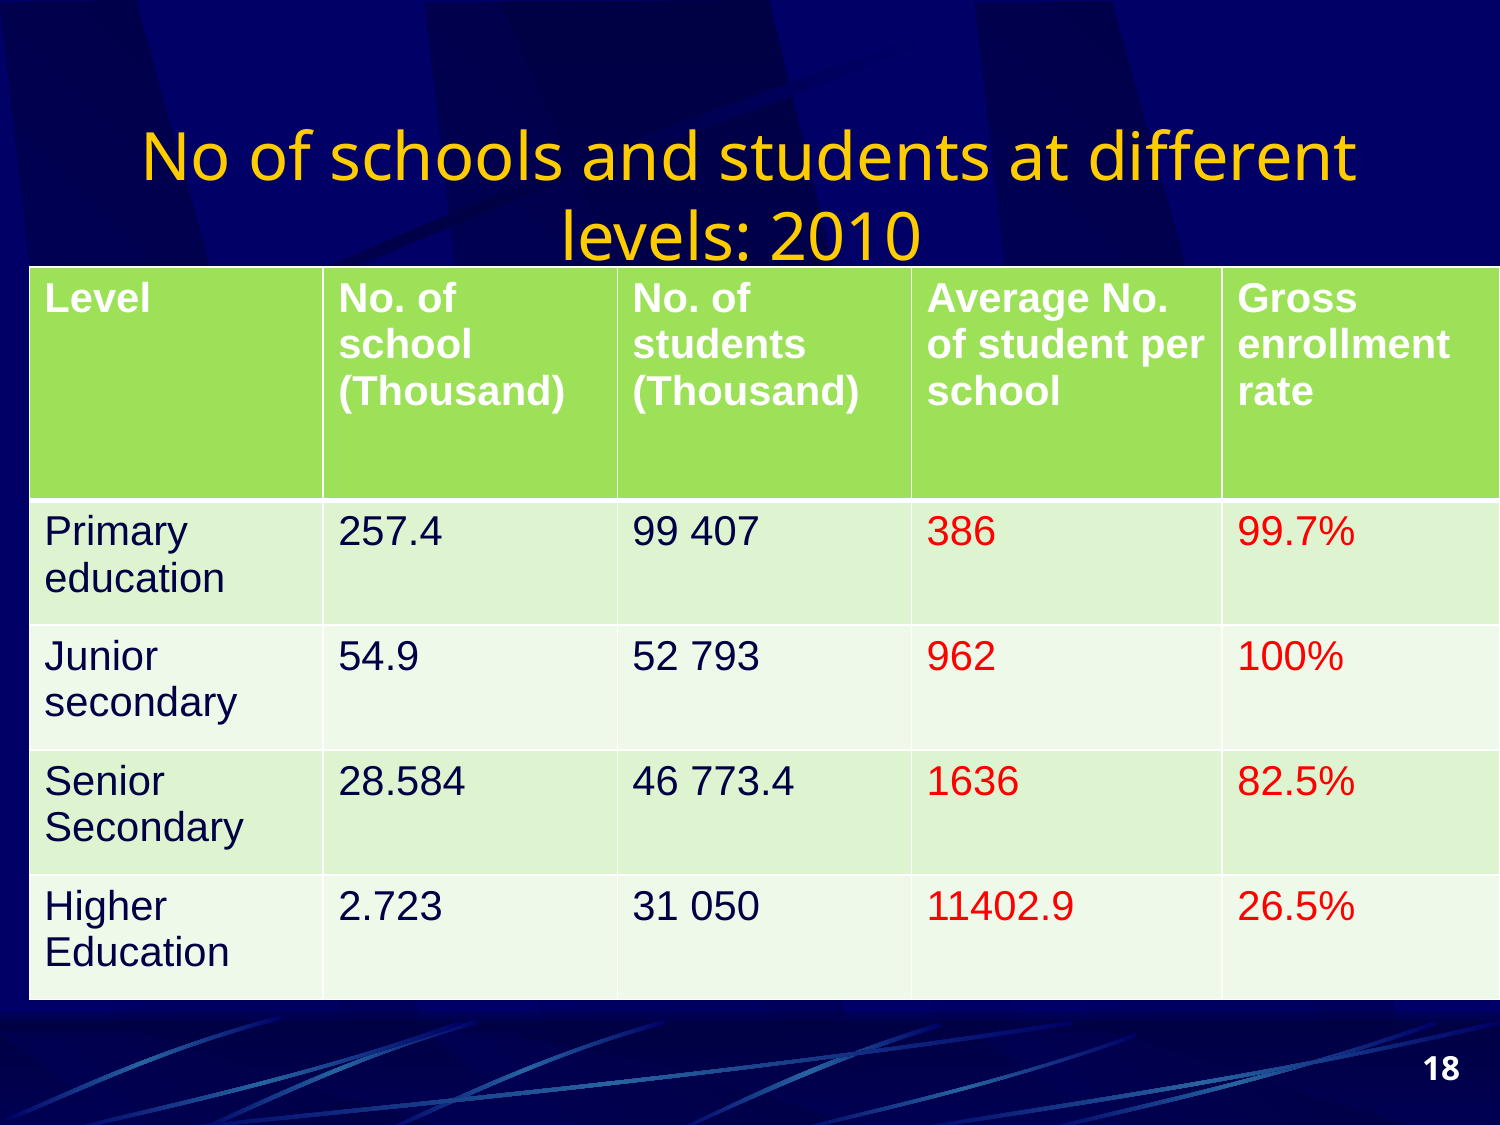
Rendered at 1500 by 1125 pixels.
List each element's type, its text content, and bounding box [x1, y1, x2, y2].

table_header No. of school (Thousand) [324, 268, 617, 498]
table_header No. of students (Thousand) [618, 268, 911, 498]
table_cell Junior secondary [30, 626, 322, 749]
table_cell Senior Secondary [30, 751, 322, 874]
table_cell Primary education [30, 503, 322, 624]
table_cell 99.7% [1223, 503, 1499, 624]
table_header Gross enrollment rate [1223, 268, 1499, 498]
table_cell 31 050 [618, 876, 911, 999]
table_cell 1636 [912, 751, 1221, 874]
table_cell 386 [912, 503, 1221, 624]
table_cell 46 773.4 [618, 751, 911, 874]
table_cell 11402.9 [912, 876, 1221, 999]
table_cell 100% [1223, 626, 1499, 749]
table_cell 99 407 [618, 503, 911, 624]
title No of schools and students at different levels: 2010 [112, 105, 1388, 266]
table_cell 54.9 [324, 626, 617, 749]
table_cell 962 [912, 626, 1221, 749]
table_cell 26.5% [1223, 876, 1499, 999]
table_cell 2.723 [324, 876, 617, 999]
table_cell Higher Education [30, 876, 322, 999]
table_cell 28.584 [324, 751, 617, 874]
table_header Average No. of student per school [912, 268, 1221, 498]
slide_number 18 [1162, 1025, 1475, 1100]
table_cell 82.5% [1223, 751, 1499, 874]
table_cell 52 793 [618, 626, 911, 749]
table_cell 257.4 [324, 503, 617, 624]
table_header Level [30, 268, 322, 498]
